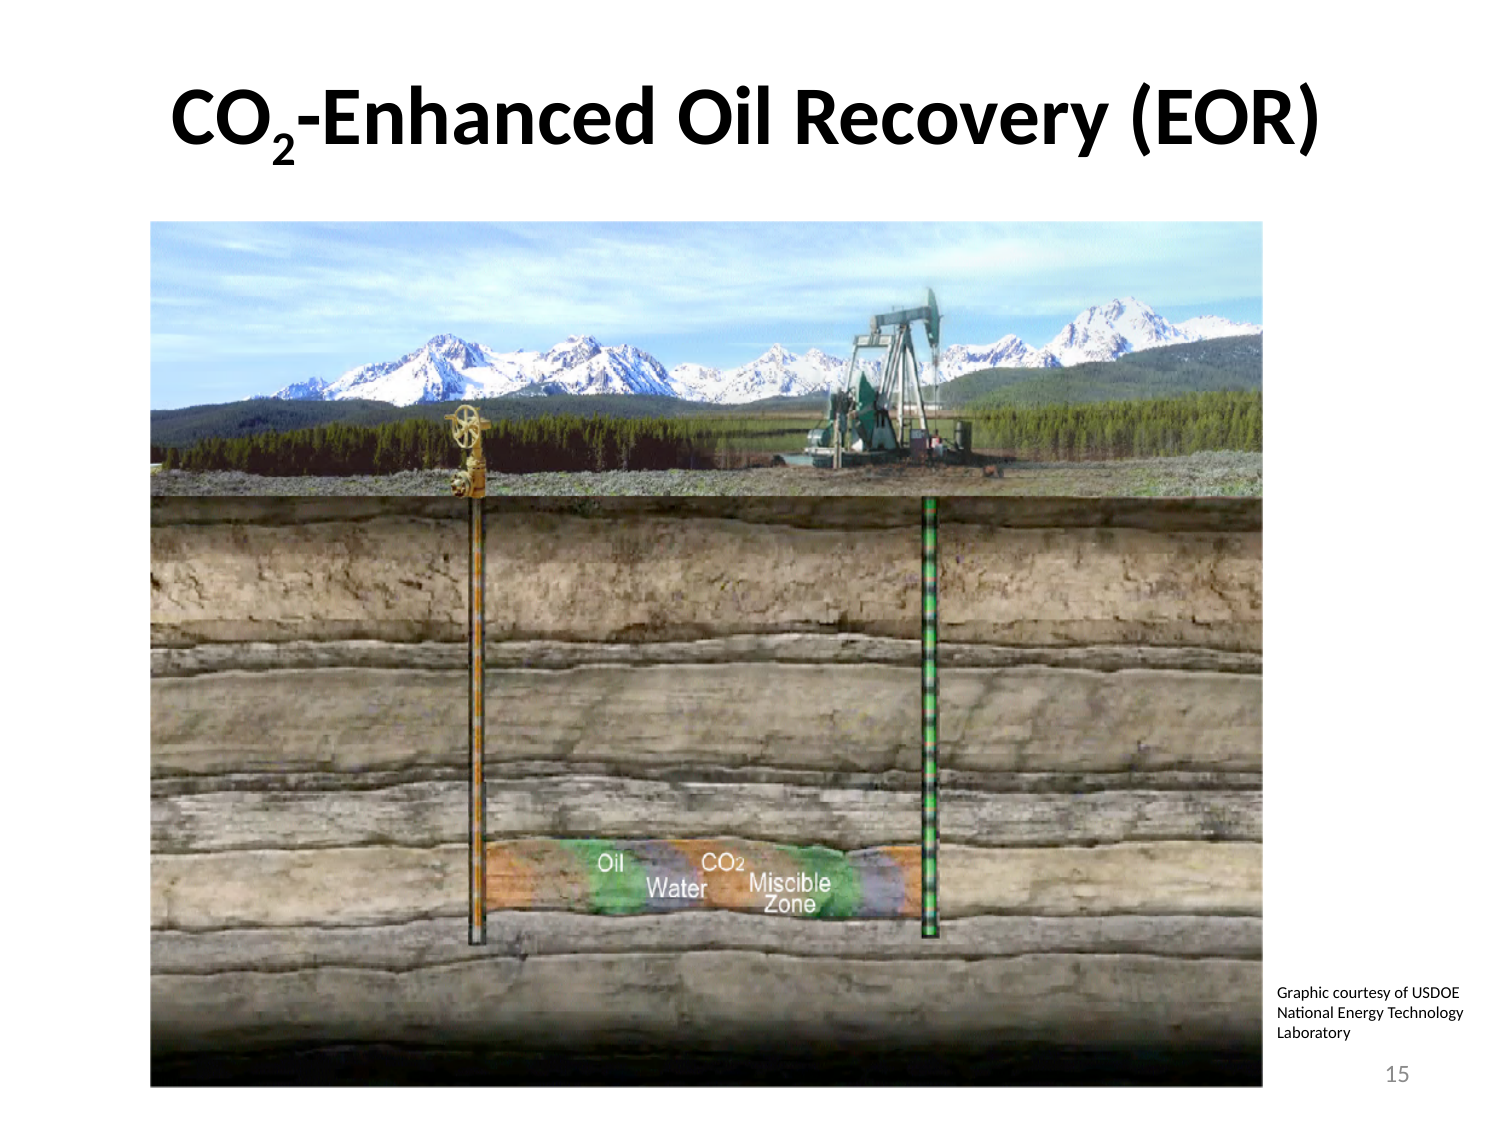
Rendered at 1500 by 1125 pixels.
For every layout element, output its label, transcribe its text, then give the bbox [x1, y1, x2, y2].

text_box Graphic courtesy of USDOE National Energy Technology Laboratory [1266, 974, 1500, 1050]
text_box CO2-Enhanced Oil Recovery (EOR) [49, 9, 1446, 227]
slide_number 15 [1074, 1050, 1425, 1103]
picture [149, 221, 1263, 1089]
